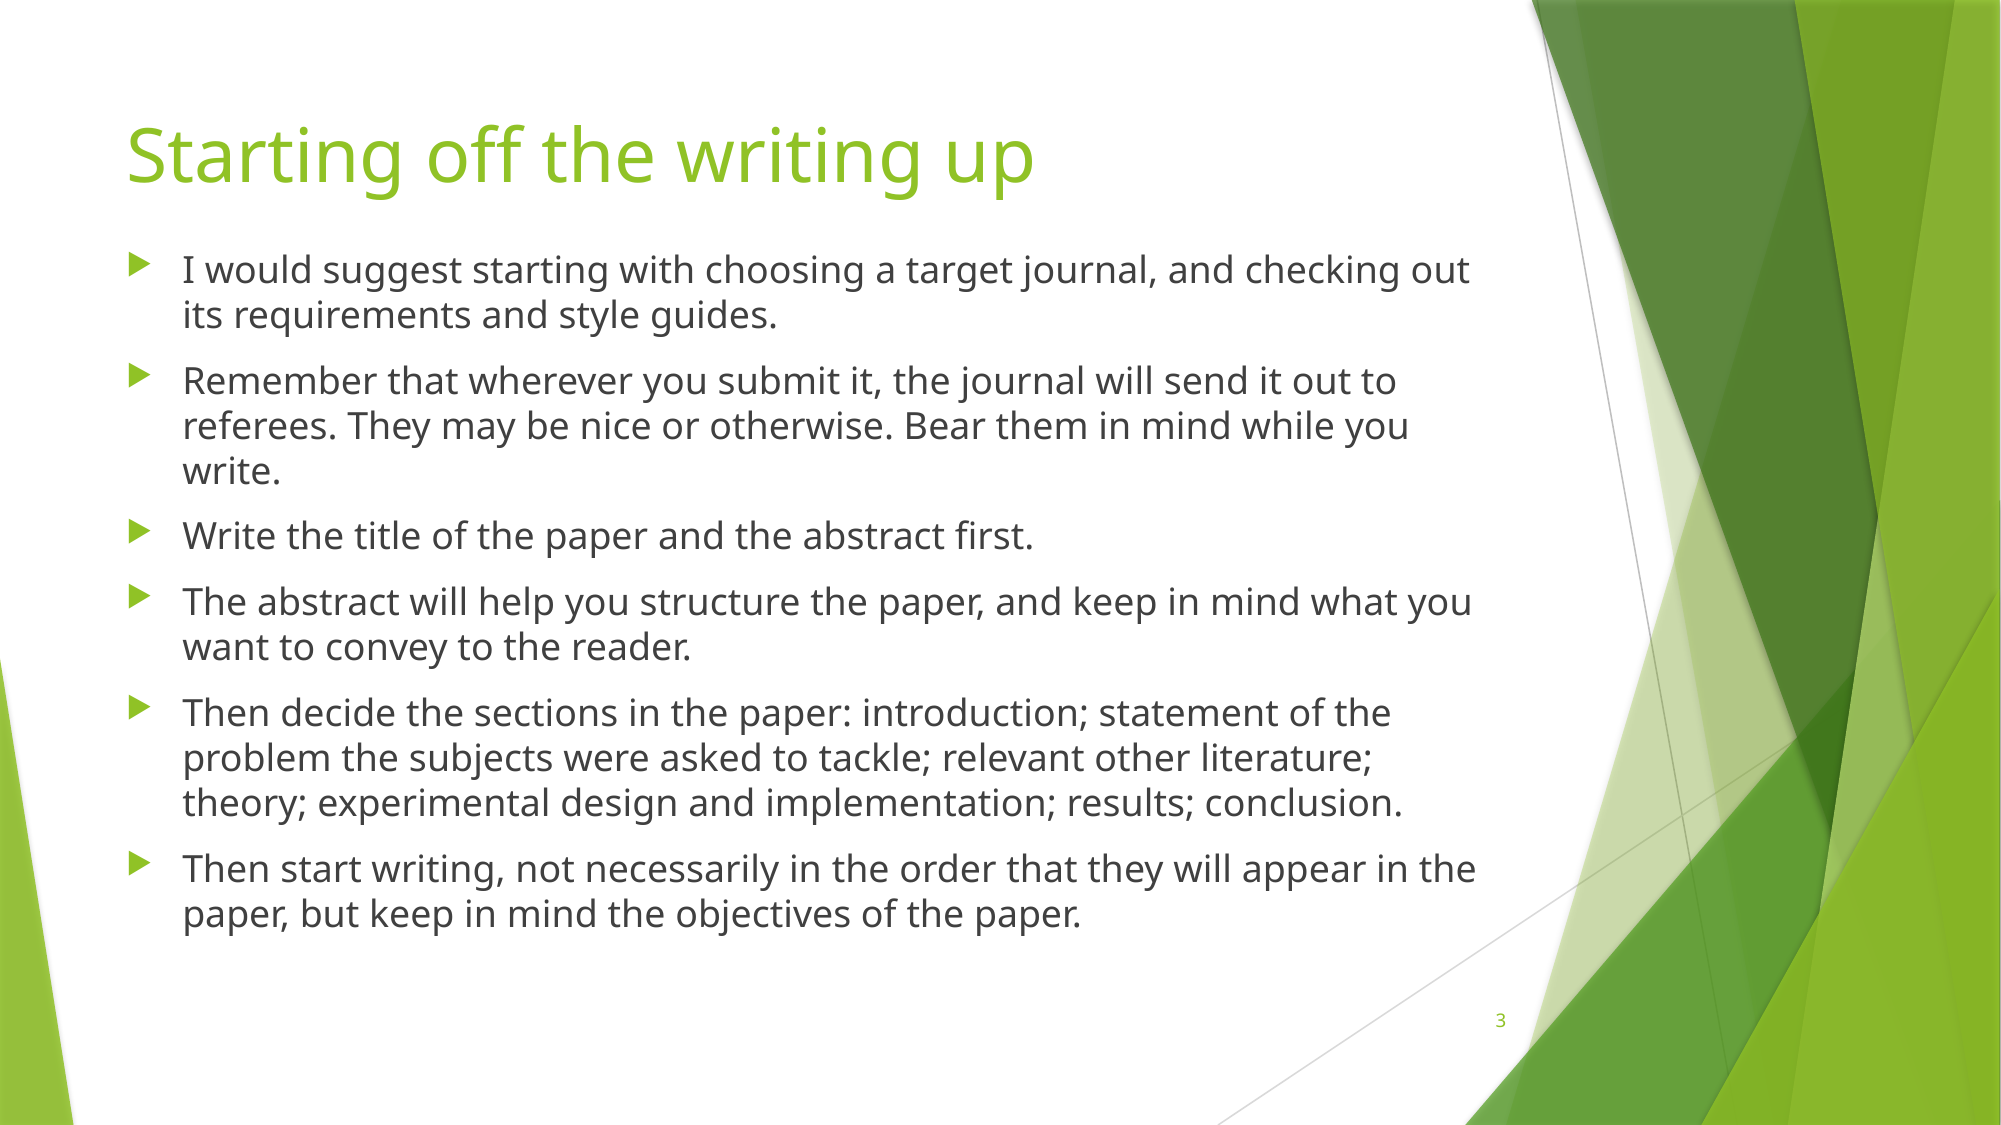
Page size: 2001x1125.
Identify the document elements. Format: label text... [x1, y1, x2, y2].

slide_number 3 [1409, 991, 1522, 1051]
list I would suggest starting with choosing a target journal, and checking out its requirements and style guides. Remember that wherever you submit it, the journal will send it out to referees. They may be nice or otherwise. Bear them in mind while you write. Write the title of the paper and the abstract first. The abstract will help you structure the paper, and keep in mind what you want to convey to the reader. Then decide the sections in the paper: introduction; statement of the problem the subjects were asked to tackle; relevant other literature; theory; experimental design and implementation; results; conclusion. Then start writing, not necessarily in the order that they will appear in the paper, but keep in mind the objectives of the paper. [111, 238, 1522, 954]
title Starting off the writing up [111, 99, 1522, 238]
